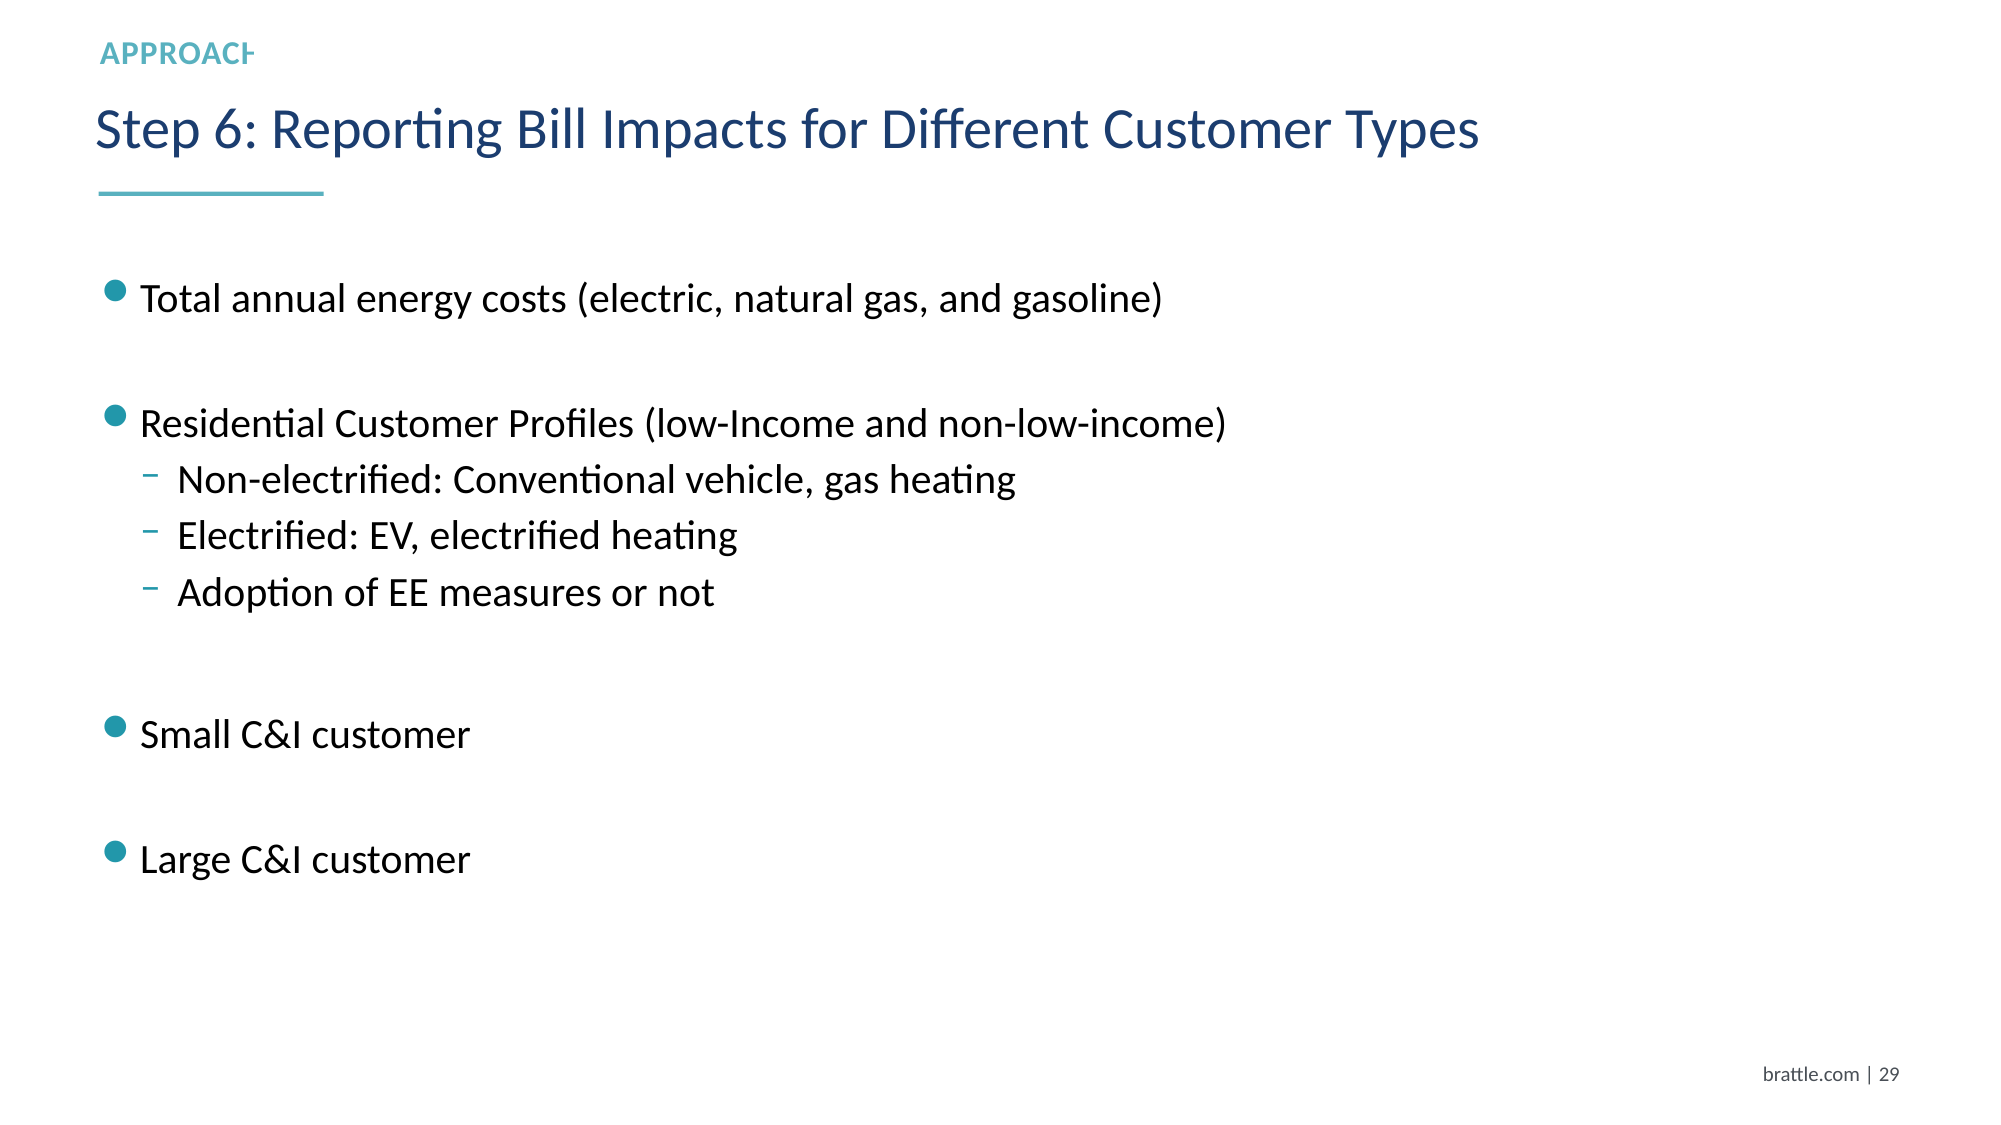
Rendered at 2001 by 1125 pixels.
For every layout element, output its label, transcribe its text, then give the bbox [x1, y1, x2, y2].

list Approach [83, 1, 1075, 84]
list Total annual energy costs (electric, natural gas, and gasoline) Residential Customer Profiles (low-Income and non-low-income) Non-electrified: Conventional vehicle, gas heating Electrified: EV, electrified heating Adoption of EE measures or not Small C&I customer Large C&I customer [83, 240, 1915, 1061]
slide_number brattle.com | 28 [1676, 1061, 1915, 1103]
title Step 6: Reporting Bill Impacts for Different Customer Types [83, 84, 1762, 176]
